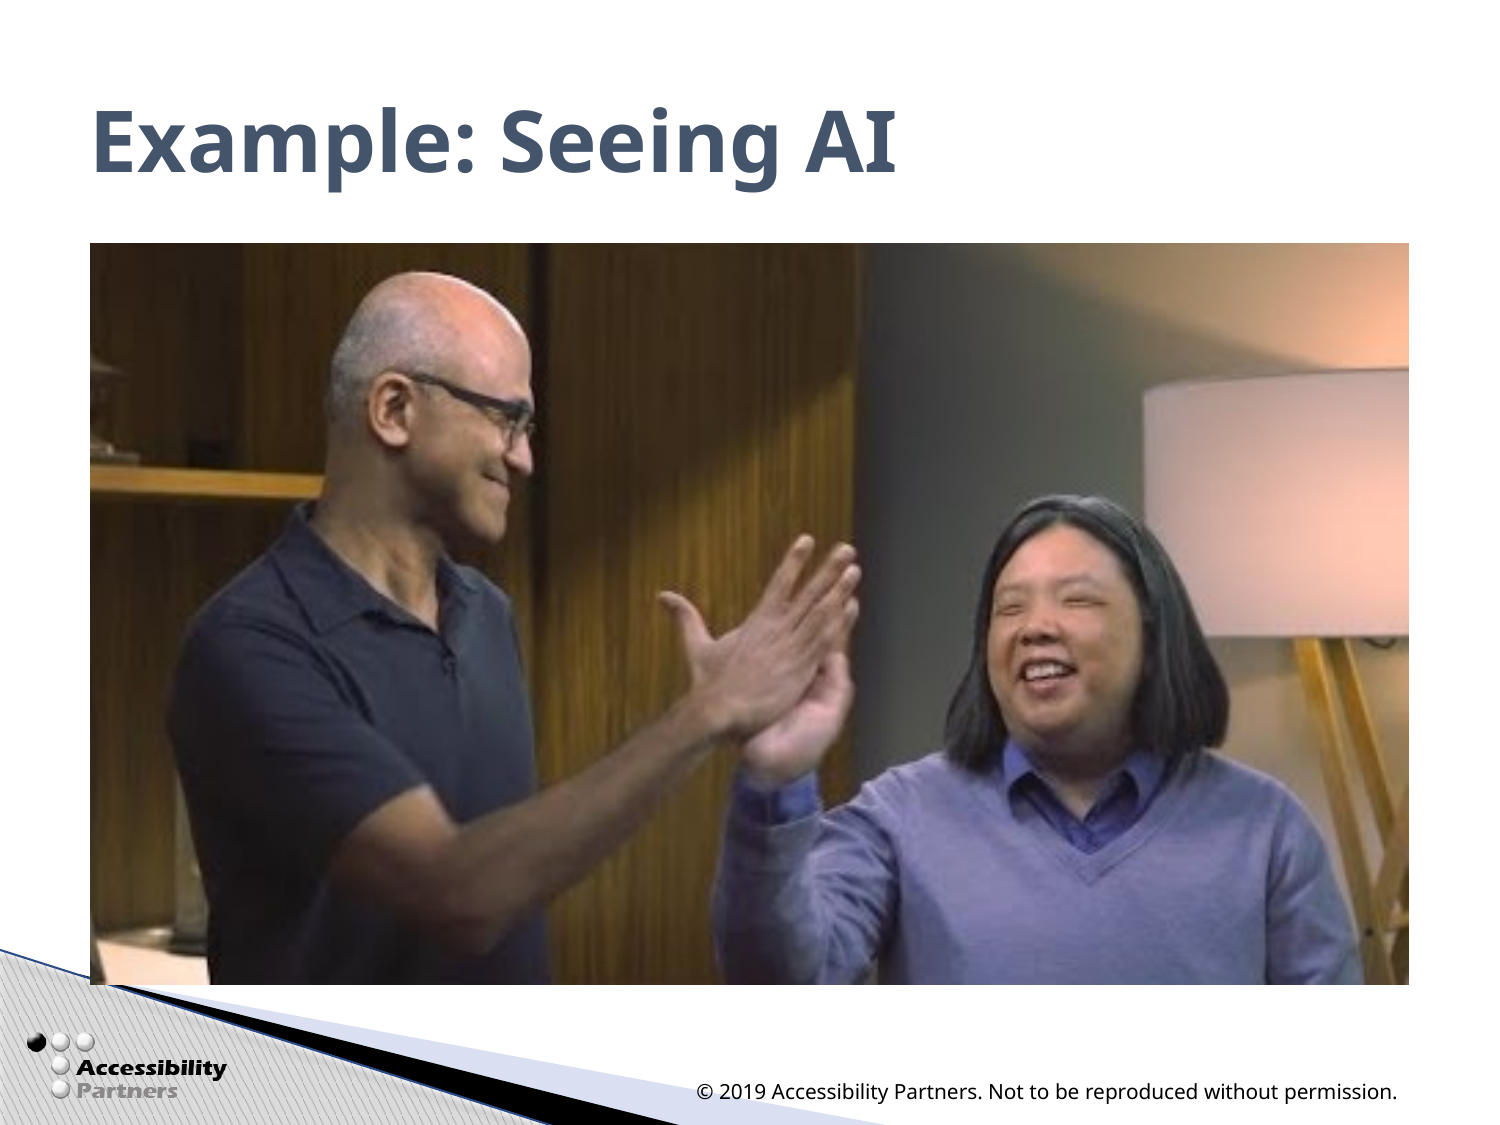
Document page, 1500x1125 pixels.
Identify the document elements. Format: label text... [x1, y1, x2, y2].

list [89, 242, 1411, 986]
footer © 2019 Accessibility Partners. Not to be reproduced without permission. [537, 1051, 1413, 1112]
picture [24, 1030, 229, 1100]
title Example: Seeing AI [75, 45, 1425, 233]
